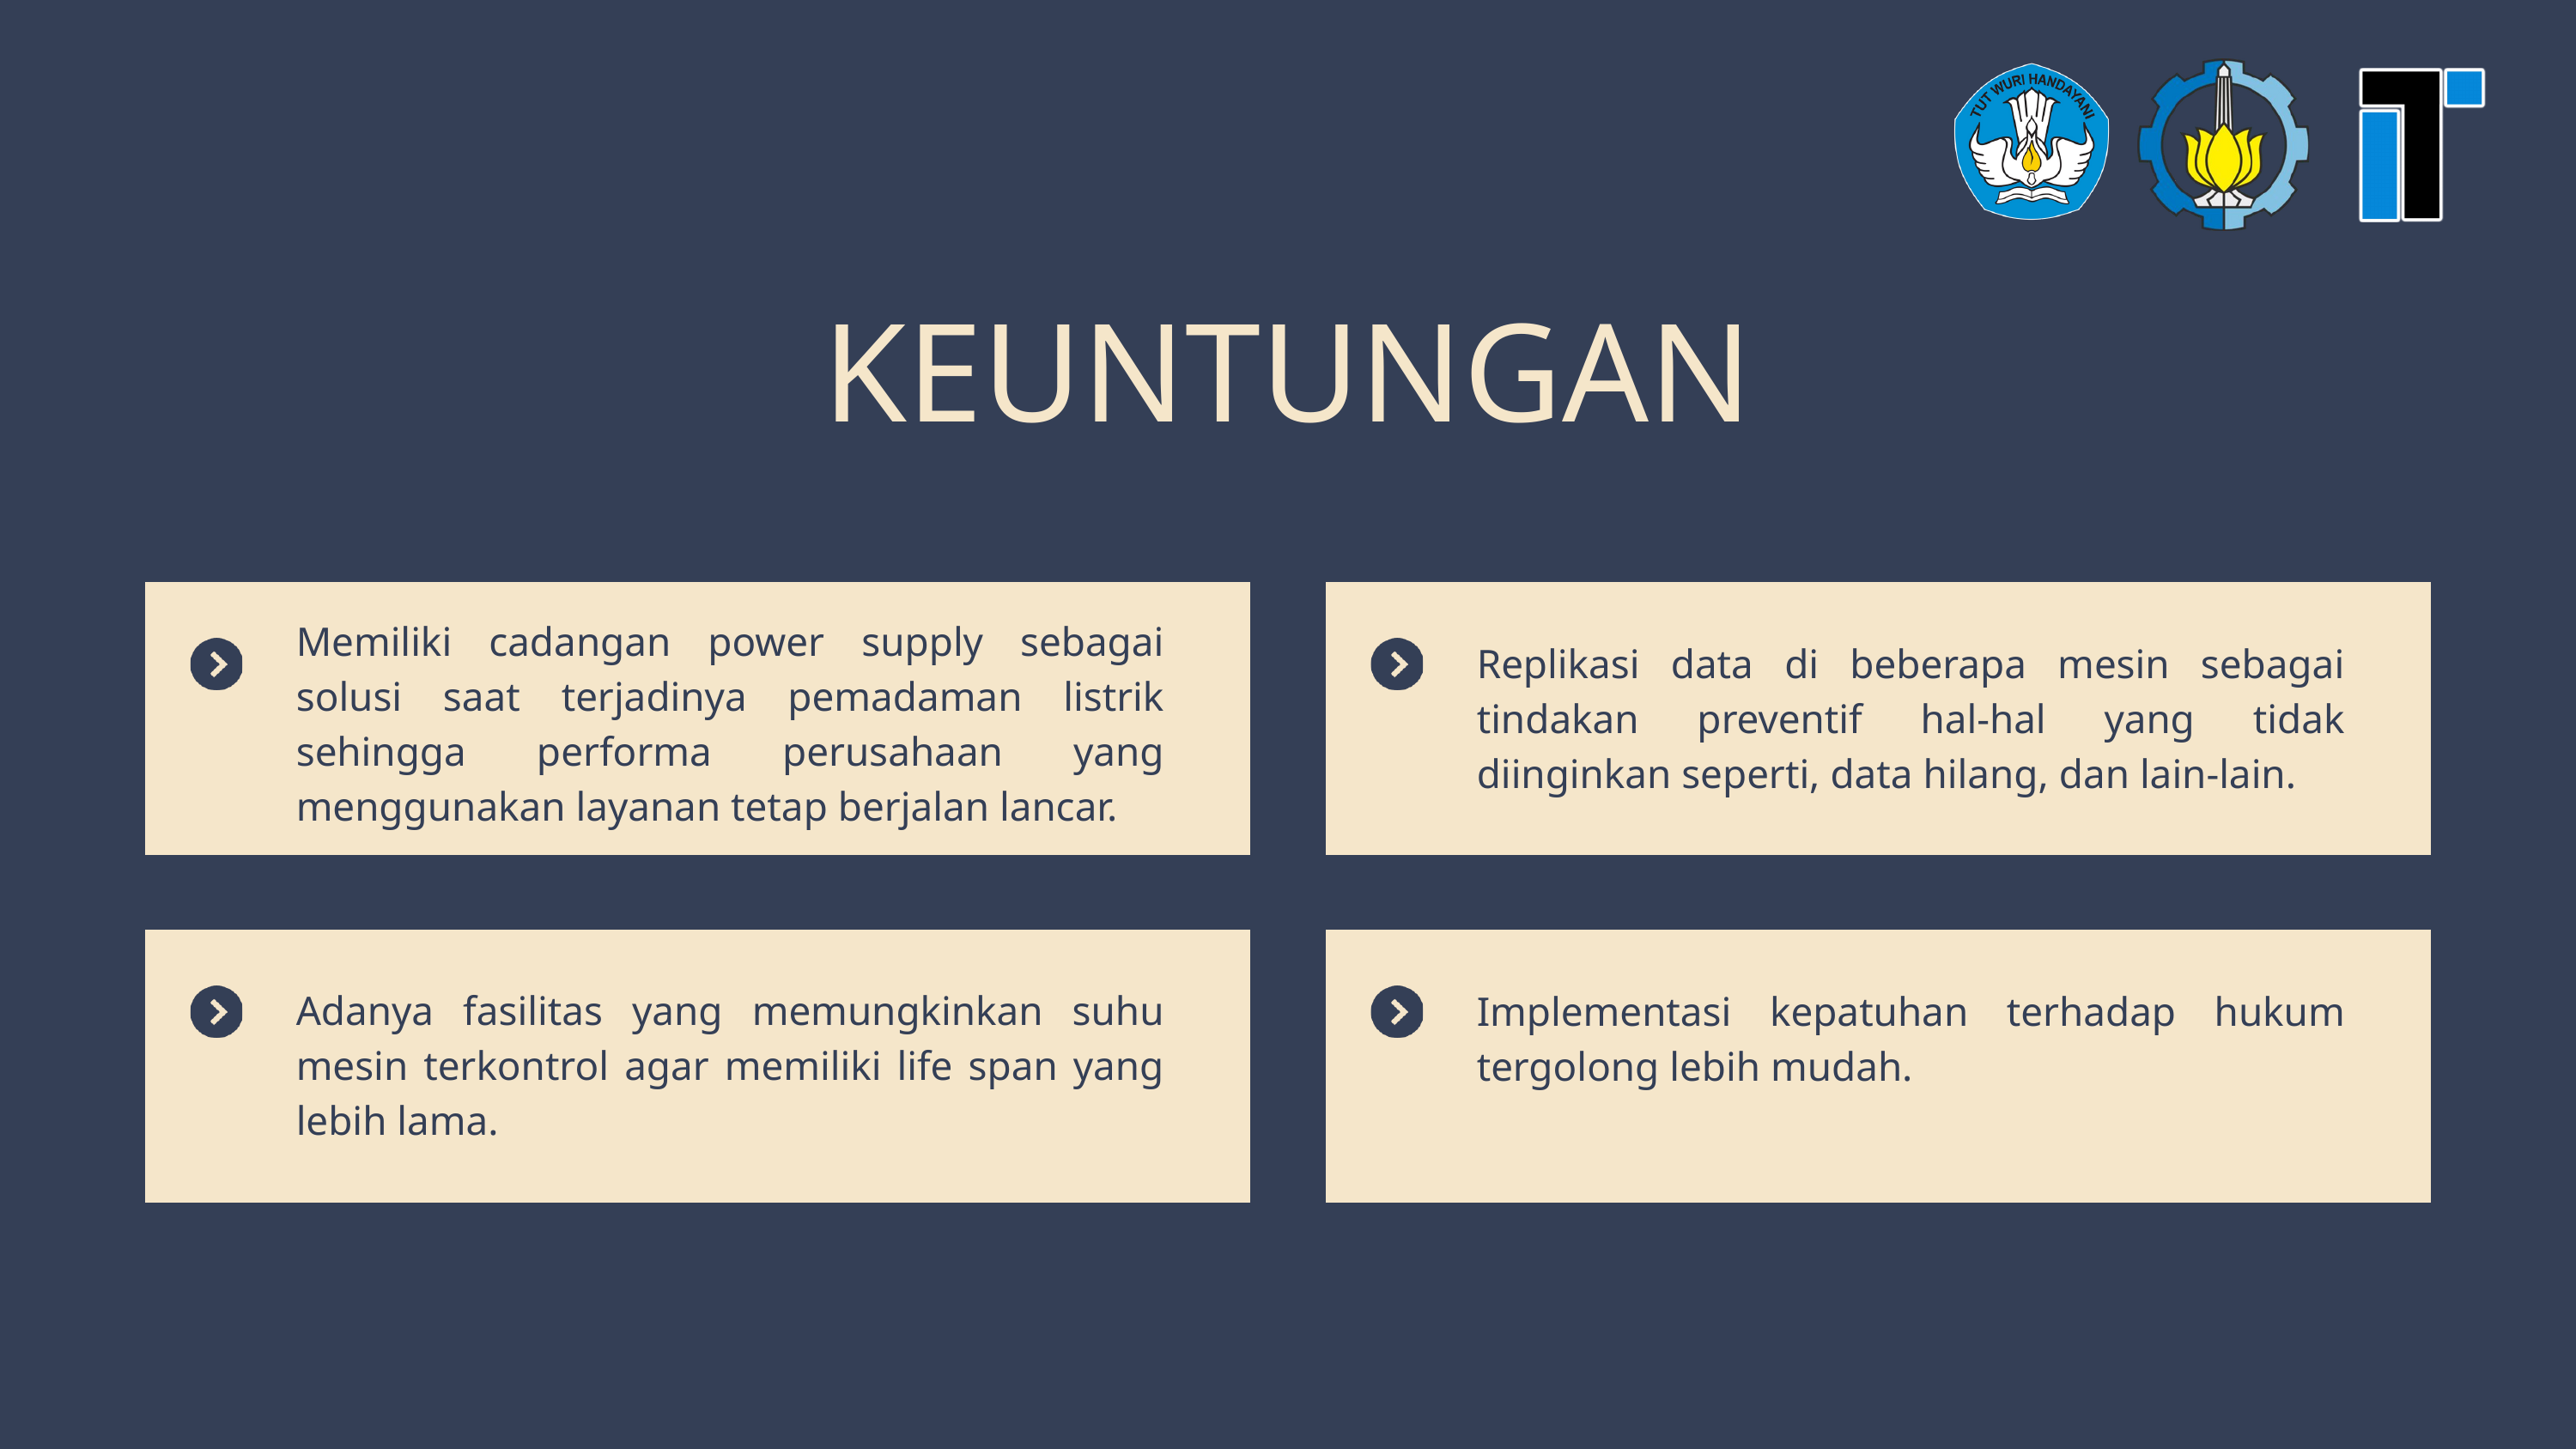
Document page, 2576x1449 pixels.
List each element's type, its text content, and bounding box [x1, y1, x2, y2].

text_box [2345, 68, 2499, 222]
text_box [1945, 58, 2117, 231]
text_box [1325, 929, 2432, 1203]
text_box [2137, 58, 2310, 231]
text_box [144, 581, 1251, 855]
text_box KEUNTUNGAN [379, 258, 2197, 449]
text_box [144, 929, 1251, 1203]
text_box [1325, 581, 2432, 855]
